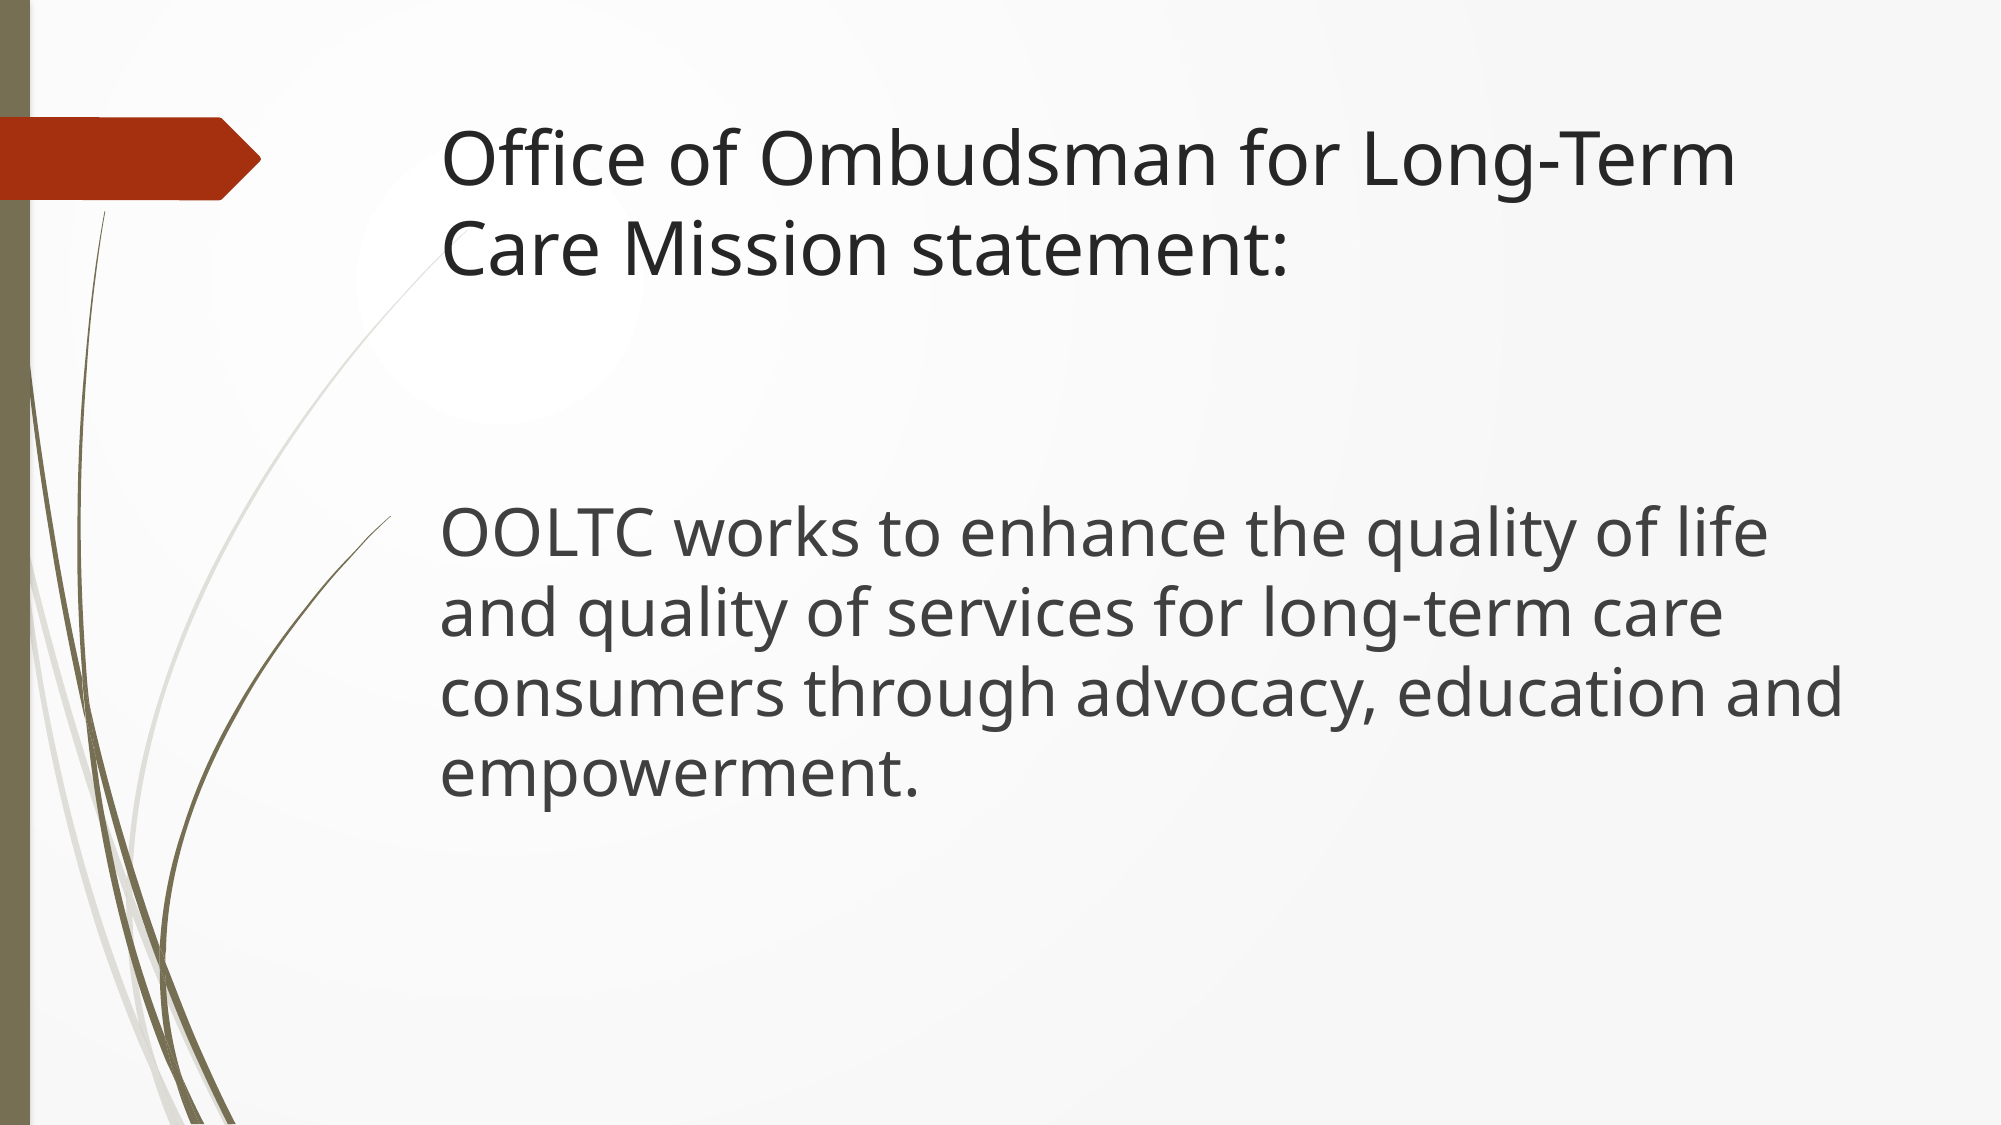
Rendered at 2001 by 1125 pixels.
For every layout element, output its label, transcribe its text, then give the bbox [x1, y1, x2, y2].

list OOLTC works to enhance the quality of life and quality of services for long-term care consumers through advocacy, education and empowerment. [424, 350, 1888, 970]
title Office of Ombudsman for Long-Term Care Mission statement: [425, 102, 1888, 313]
